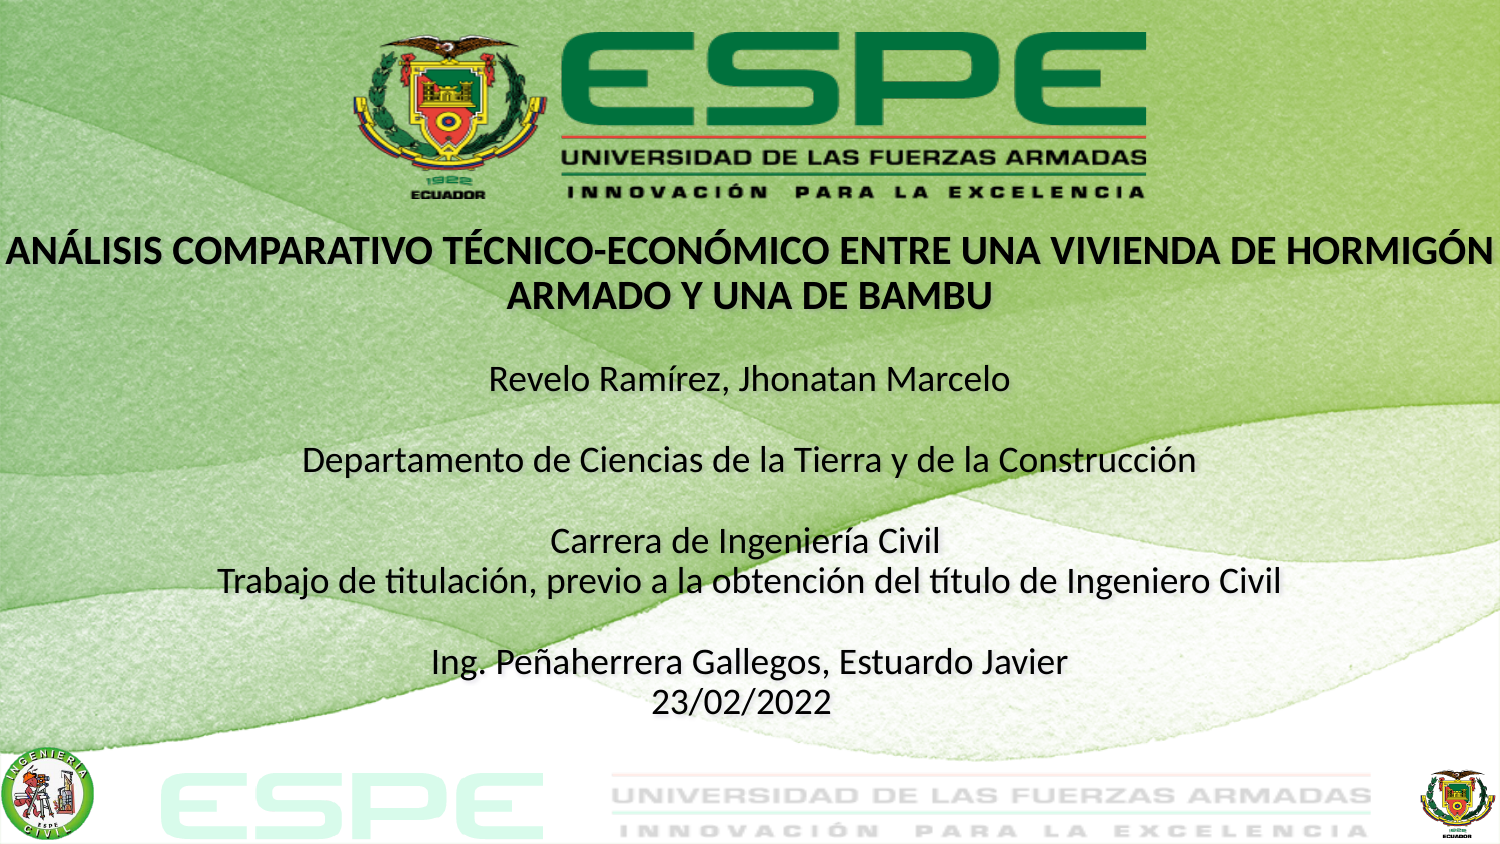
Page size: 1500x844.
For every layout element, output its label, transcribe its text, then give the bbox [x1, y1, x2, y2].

picture [0, 0, 1500, 199]
title ANÁLISIS COMPARATIVO TÉCNICO-ECONÓMICO ENTRE UNA VIVIENDA DE HORMIGÓN ARMADO Y UNA DE BAMBU Revelo Ramírez, Jhonatan Marcelo Departamento de Ciencias de la Tierra y de la Construcción Carrera de Ingeniería Civil Trabajo de titulación, previo a la obtención del título de Ingeniero Civil Ing. Peñaherrera Gallegos, Estuardo Javier 23/02/2022 [0, 183, 1500, 770]
picture [0, 743, 1500, 844]
